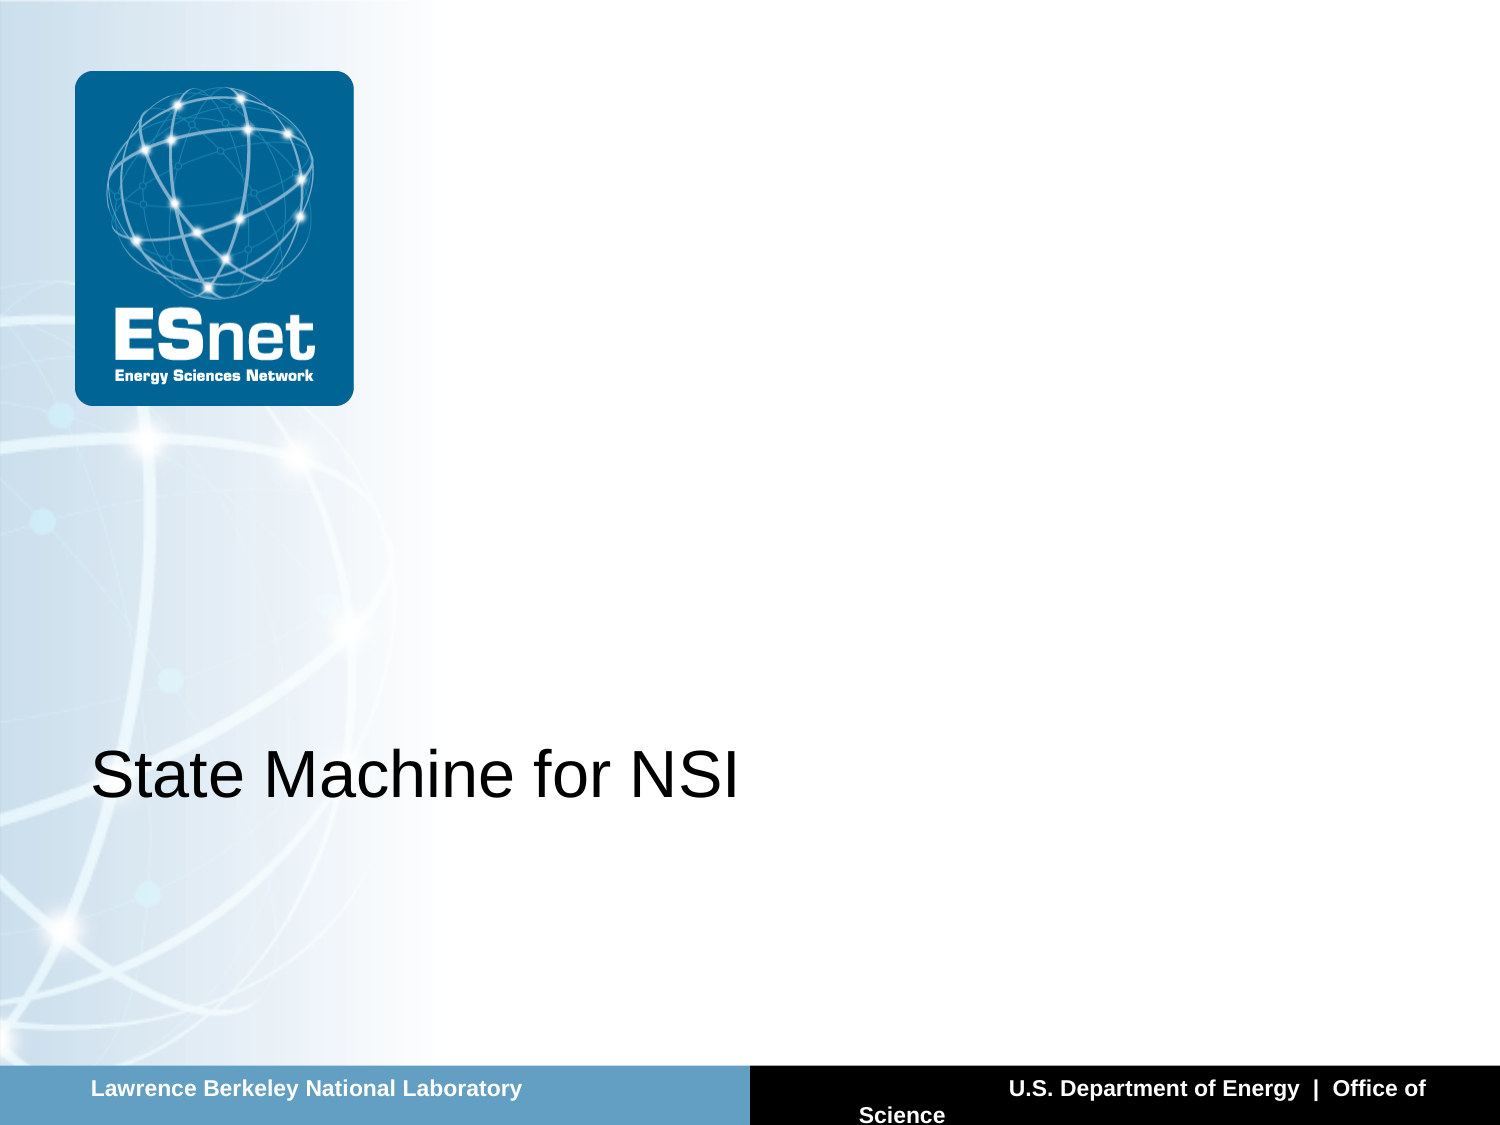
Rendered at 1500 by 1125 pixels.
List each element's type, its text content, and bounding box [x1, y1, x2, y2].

title State Machine for NSI [74, 722, 1394, 947]
picture [0, 0, 461, 1065]
